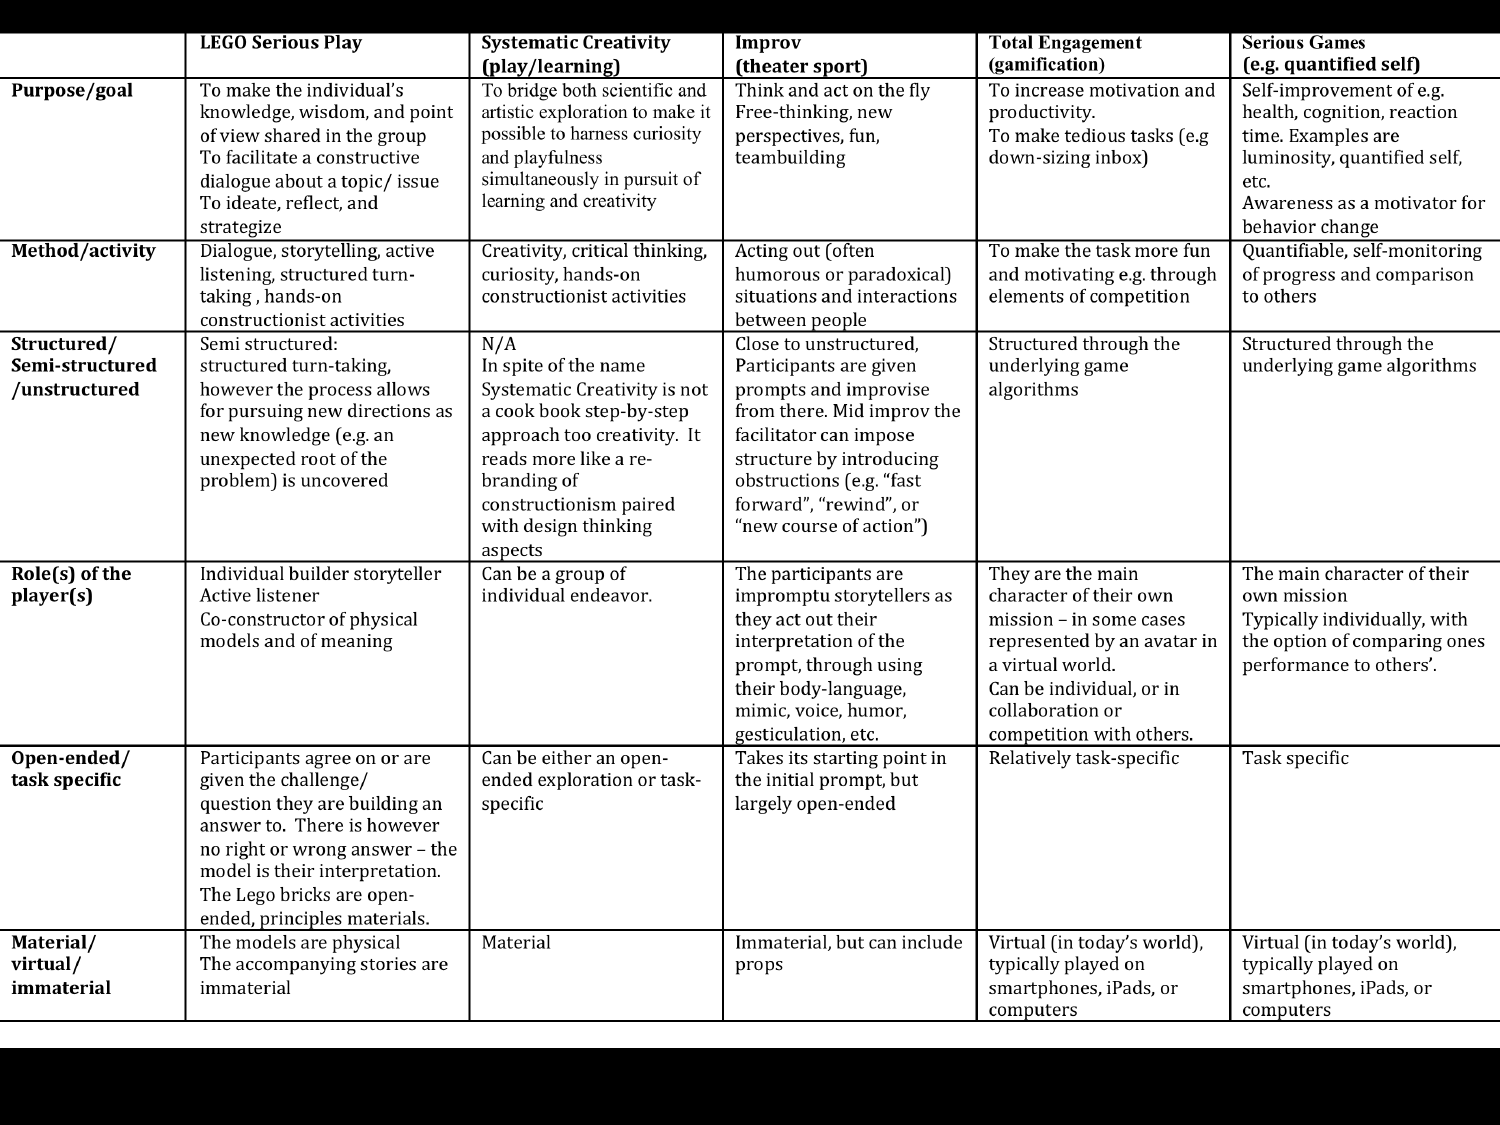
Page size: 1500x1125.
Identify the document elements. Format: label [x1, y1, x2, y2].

text_box [0, 30, 1500, 1048]
